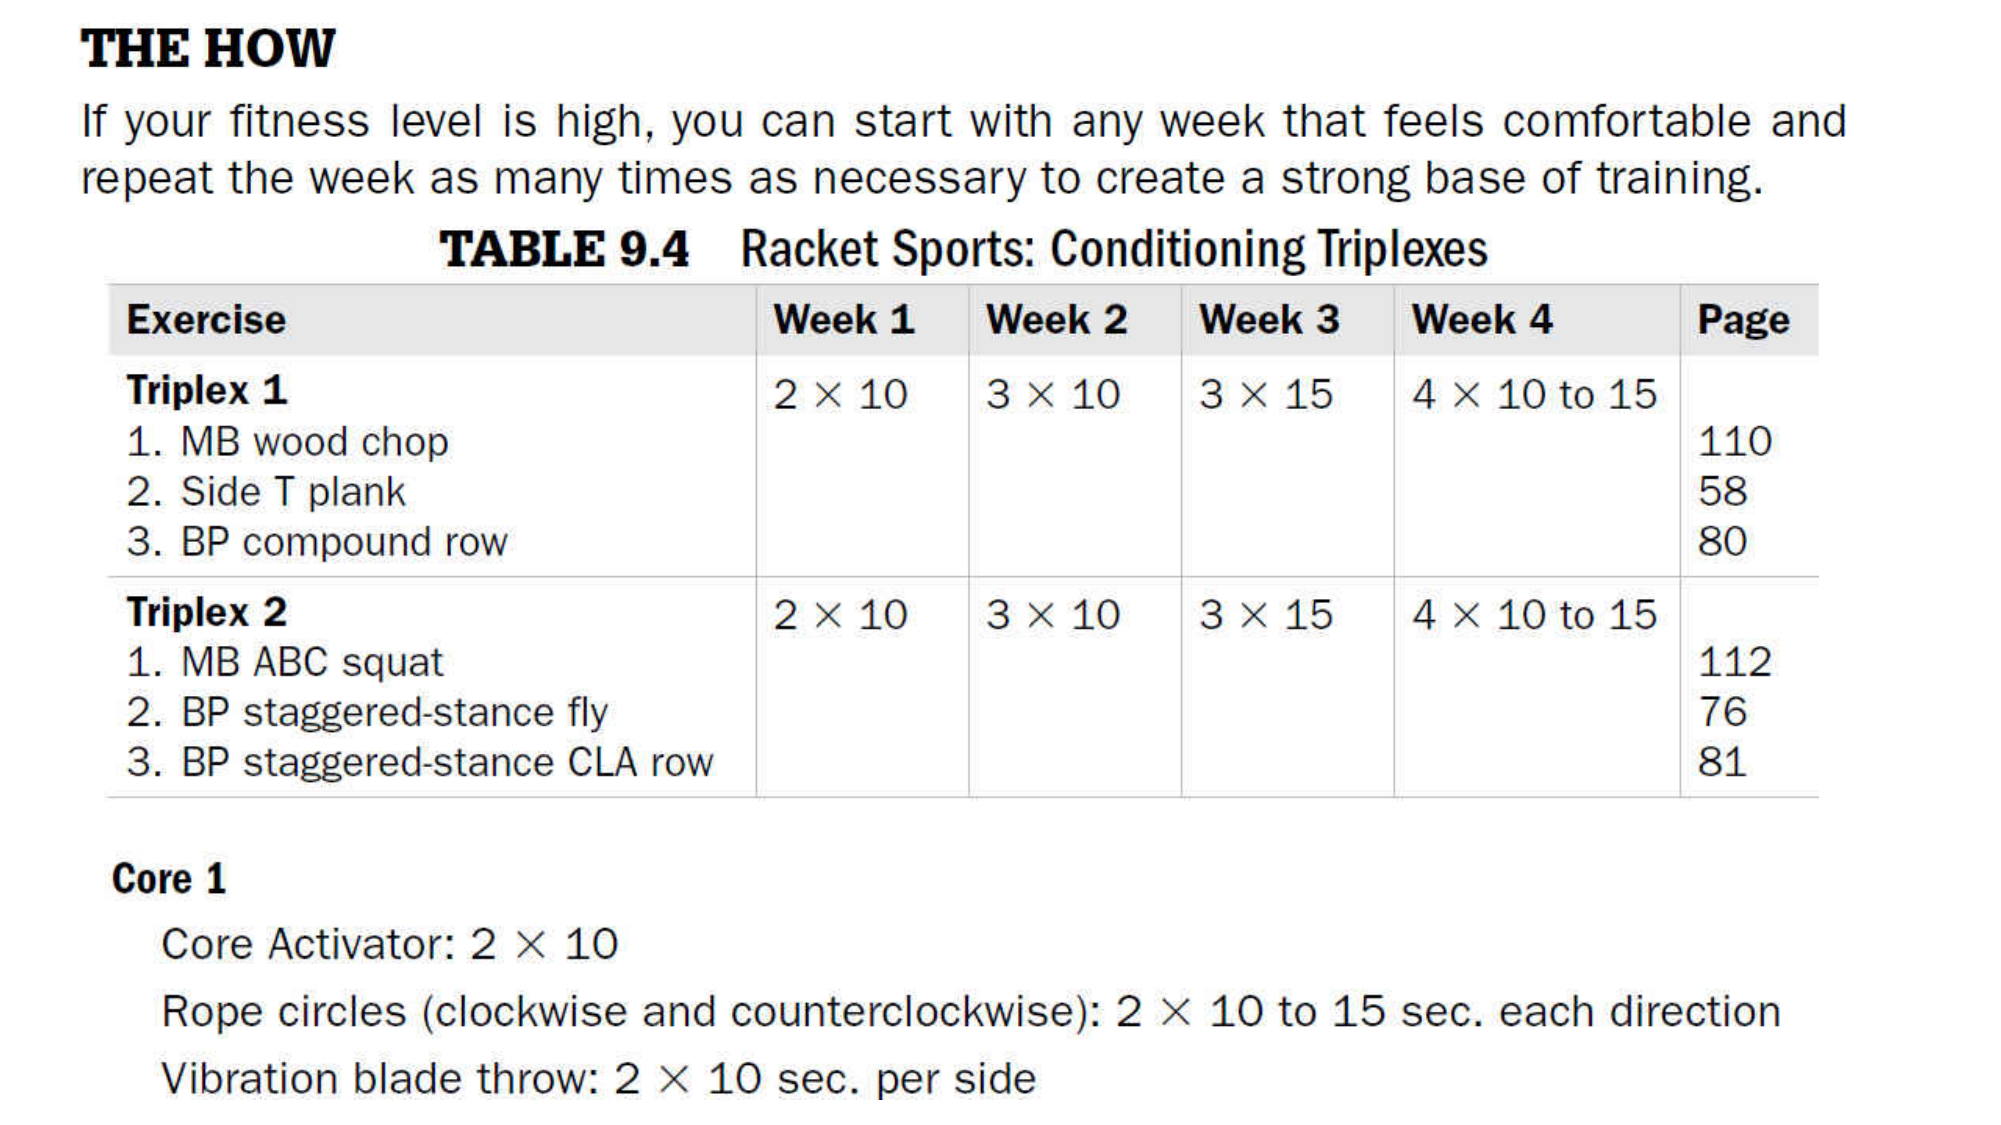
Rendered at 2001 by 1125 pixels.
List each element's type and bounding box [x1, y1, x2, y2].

picture [78, 23, 1846, 208]
picture [104, 226, 1819, 1100]
